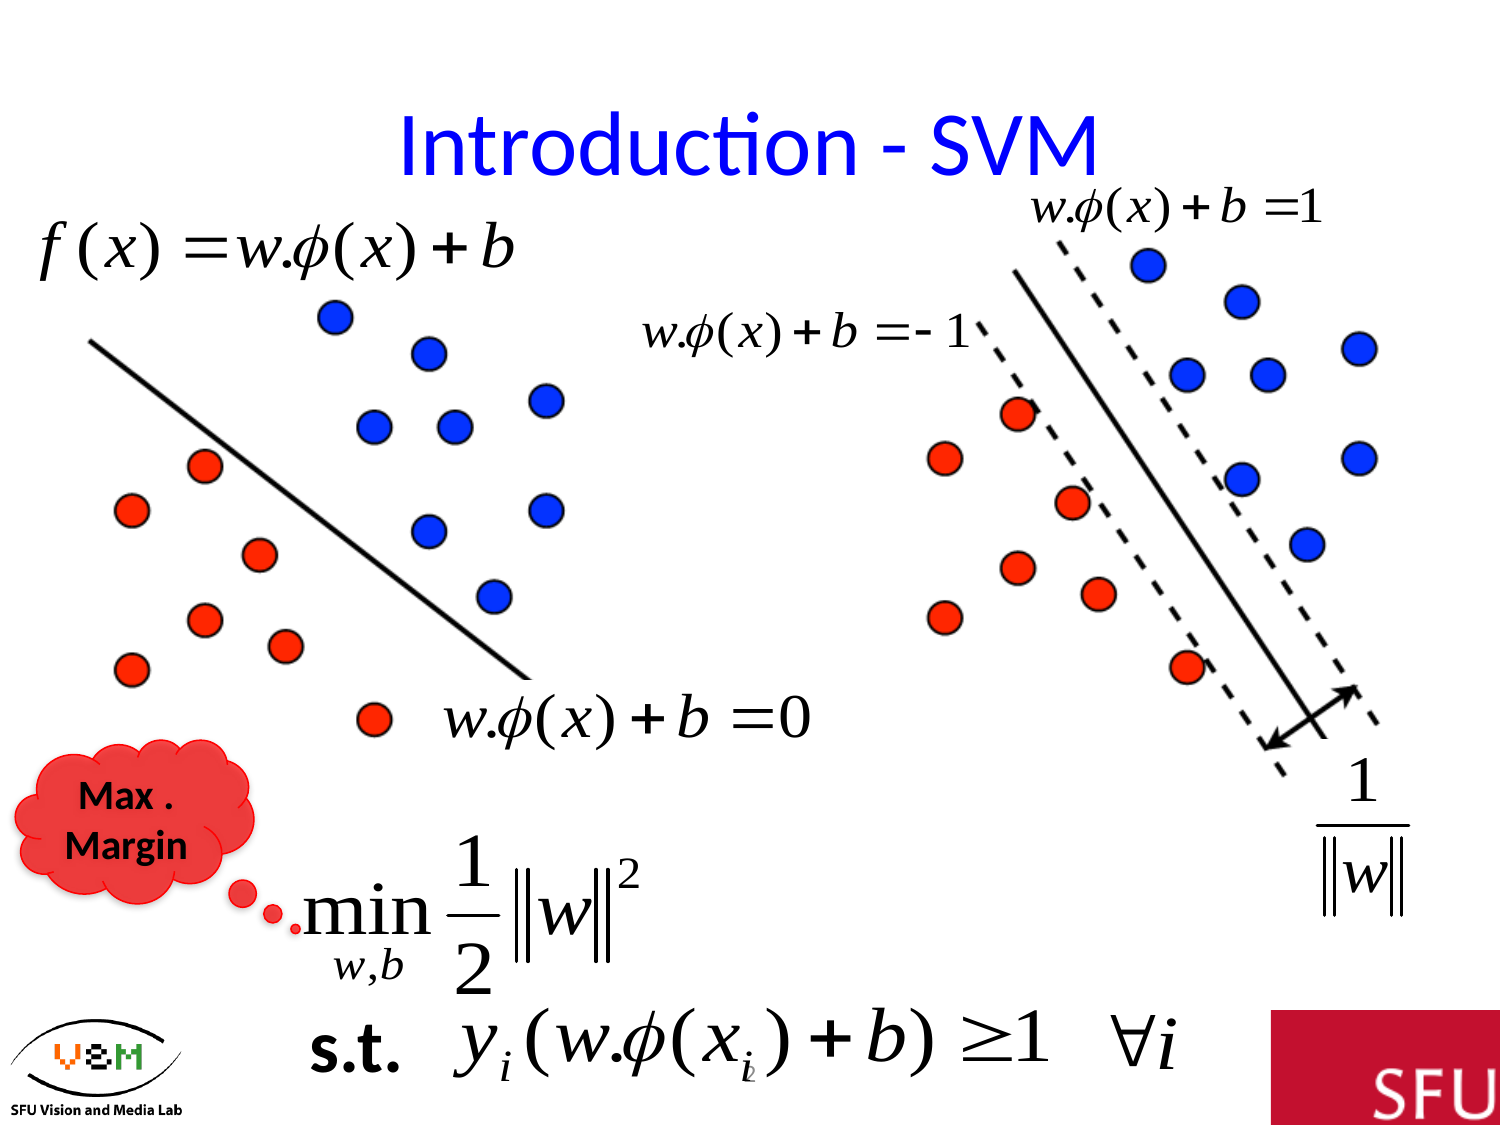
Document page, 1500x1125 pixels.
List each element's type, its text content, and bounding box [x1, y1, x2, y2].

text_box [631, 301, 977, 369]
text_box s.t. [294, 1020, 419, 1095]
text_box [288, 812, 655, 1012]
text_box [1304, 738, 1424, 929]
picture [64, 272, 823, 764]
picture [909, 231, 1389, 790]
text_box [439, 984, 1058, 1101]
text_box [1086, 999, 1200, 1090]
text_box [430, 679, 823, 764]
text_box Max . Margin [14, 756, 255, 905]
text_box Max . Margin [228, 879, 258, 909]
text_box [15, 207, 526, 296]
picture [0, 1004, 191, 1125]
text_box Max . Margin [262, 904, 283, 924]
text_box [1020, 175, 1330, 244]
title Introduction - SVM [75, 45, 1425, 233]
